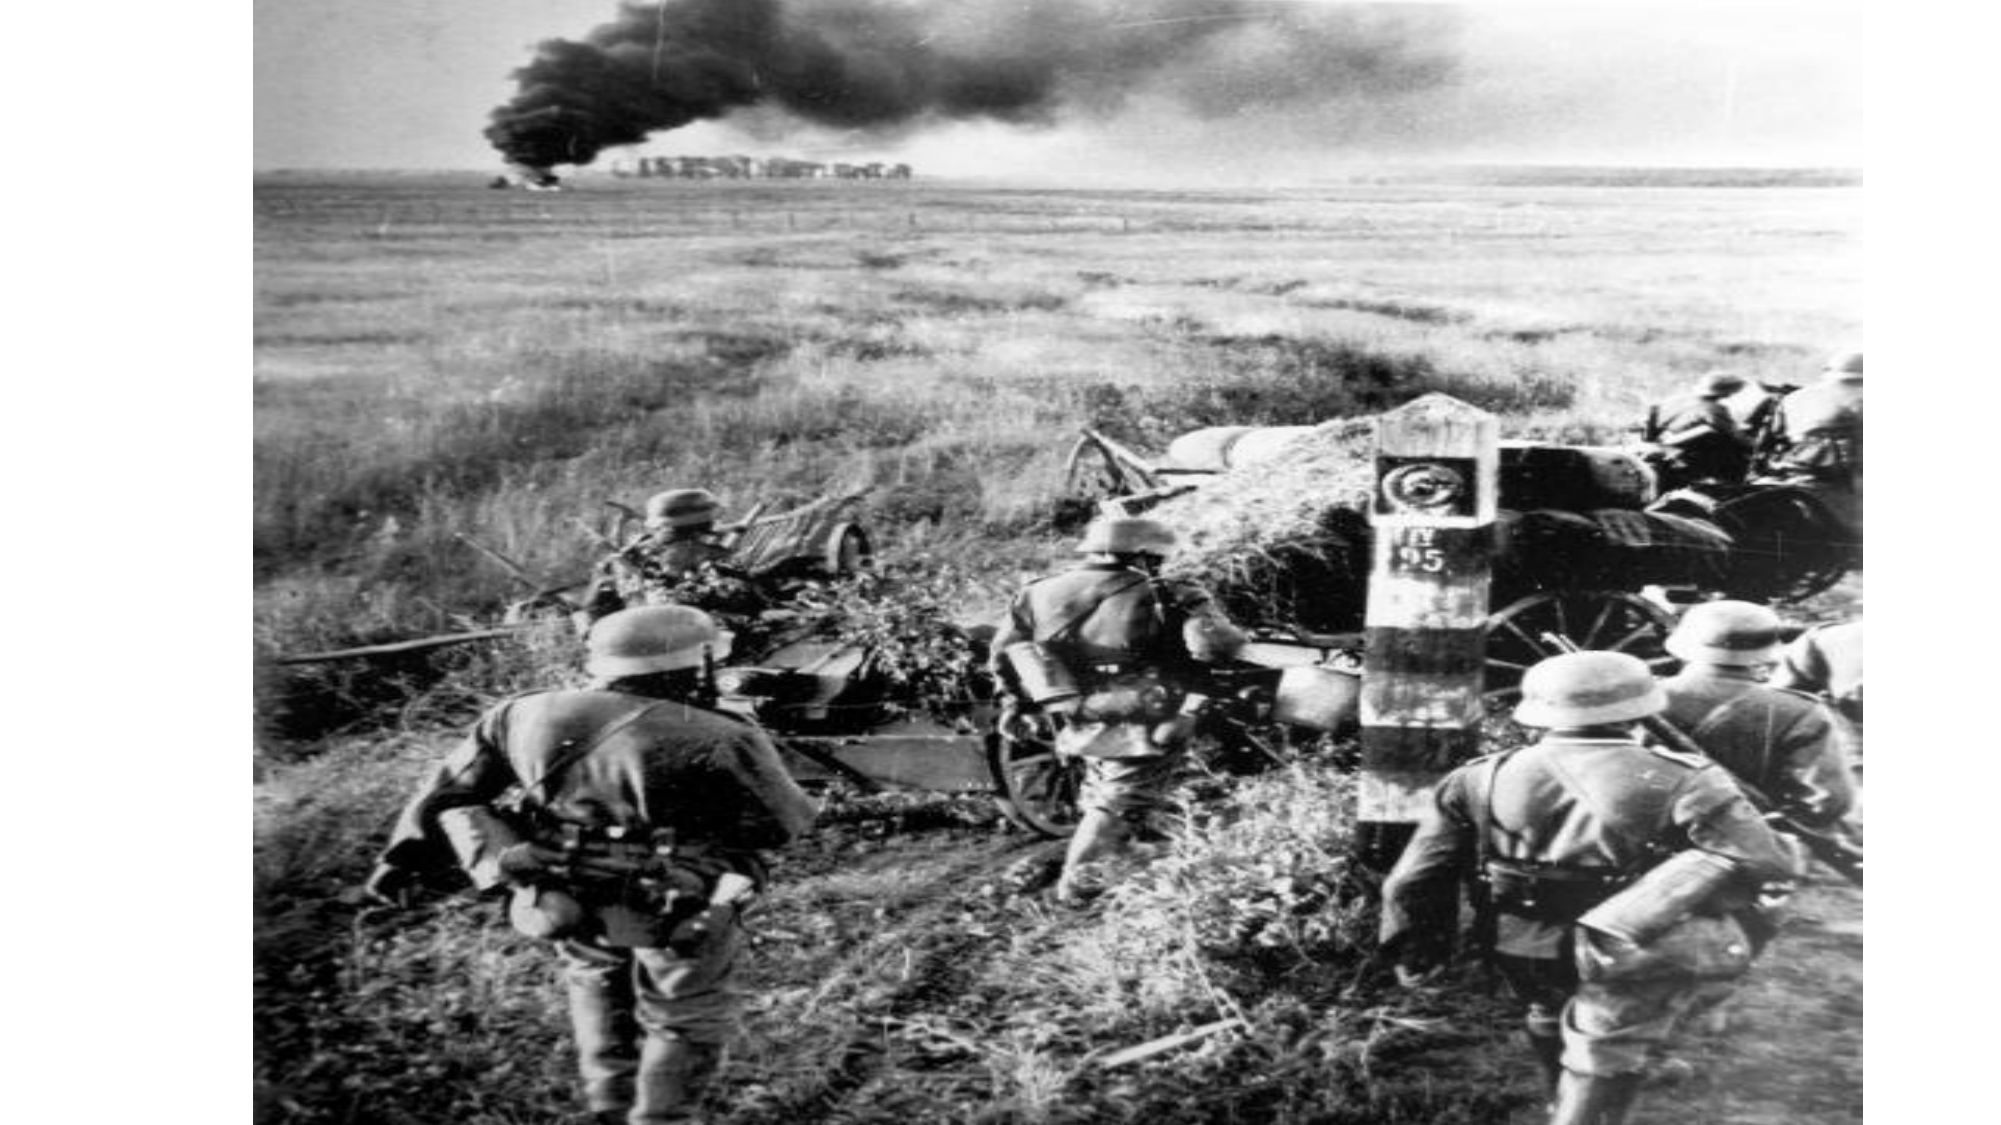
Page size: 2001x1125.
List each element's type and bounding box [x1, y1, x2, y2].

list [253, 0, 1863, 1125]
